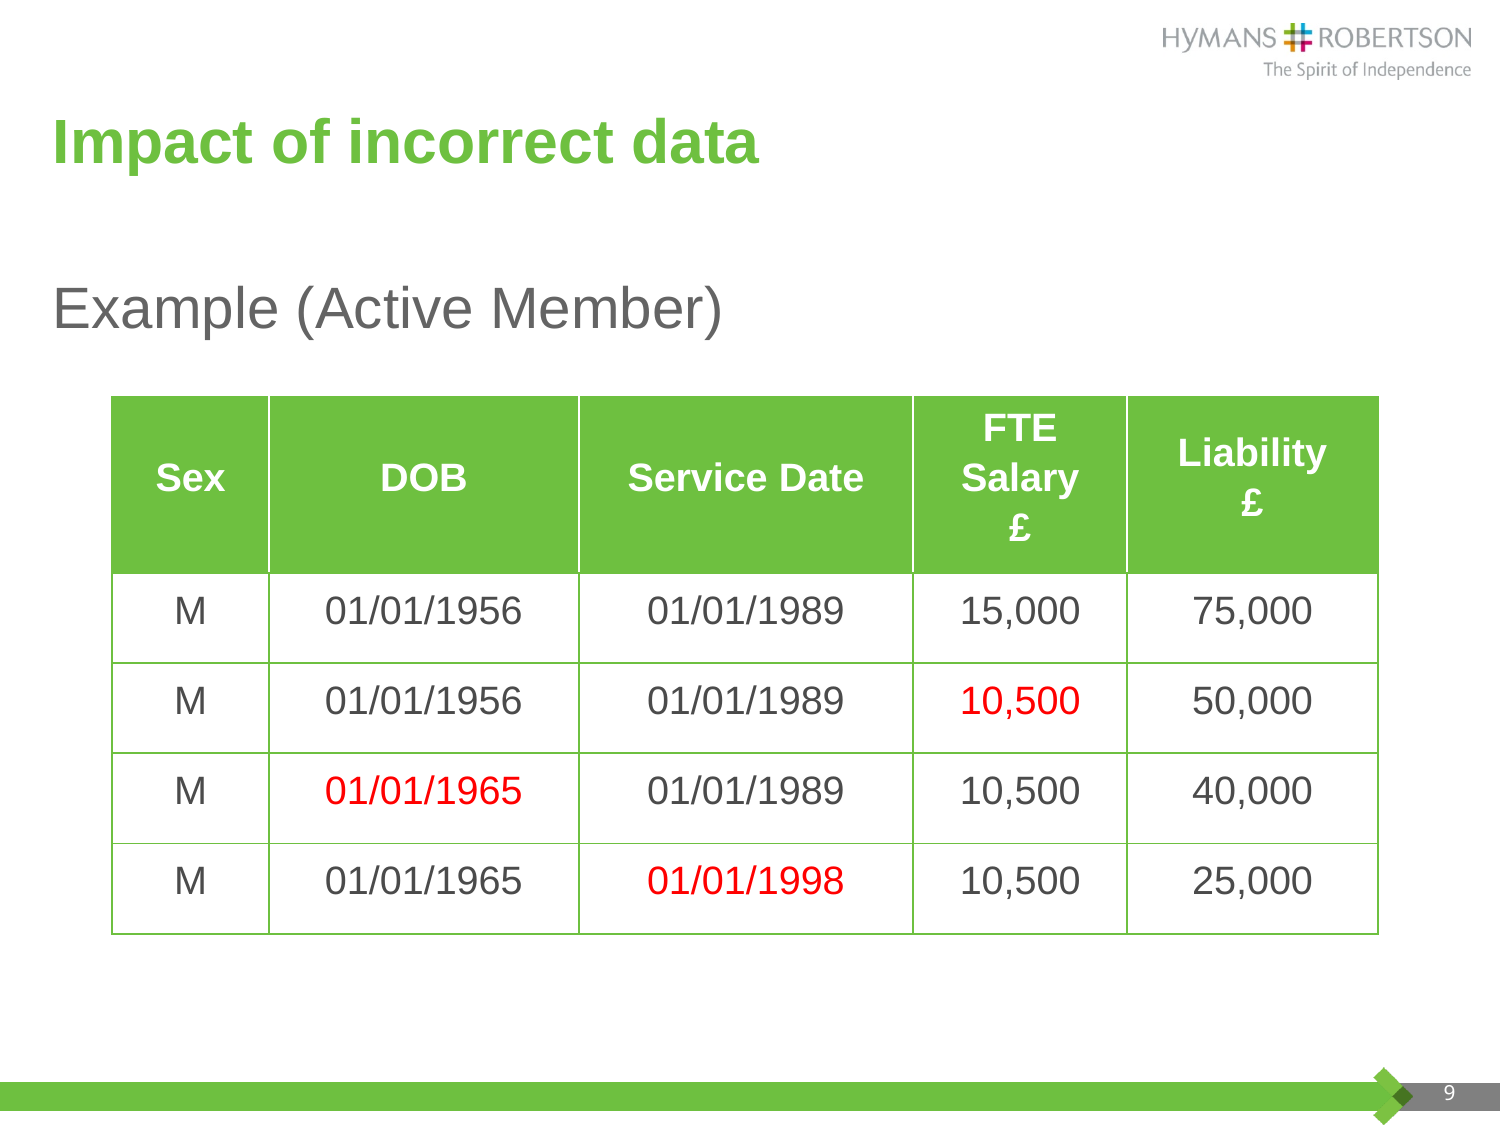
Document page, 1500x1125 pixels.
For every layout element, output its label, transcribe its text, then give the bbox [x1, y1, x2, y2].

table_cell 01/01/1965 [270, 844, 578, 933]
table_cell 15,000 [914, 574, 1126, 662]
table_cell 01/01/1989 [580, 574, 912, 662]
table_cell M [113, 754, 268, 843]
table_cell 01/01/1998 [580, 844, 912, 933]
table_cell 40,000 [1128, 754, 1377, 843]
table_cell 10,500 [914, 664, 1126, 752]
list Example (Active Member) [37, 262, 1388, 1006]
table_header Service Date [580, 398, 912, 572]
table_cell 01/01/1965 [270, 754, 578, 843]
table_cell M [113, 844, 268, 933]
table_header DOB [270, 398, 578, 572]
title Impact of incorrect data [37, 44, 1388, 233]
picture [1373, 1067, 1413, 1125]
picture [1163, 23, 1471, 80]
table_cell M [113, 664, 268, 752]
table_cell 01/01/1989 [580, 754, 912, 843]
table_cell 01/01/1956 [270, 574, 578, 662]
table_cell 50,000 [1128, 664, 1377, 752]
table_cell 01/01/1989 [580, 664, 912, 752]
table_cell 10,500 [914, 754, 1126, 843]
table_cell 01/01/1956 [270, 664, 578, 752]
table_header Liability £ [1128, 398, 1377, 572]
table_cell 75,000 [1128, 574, 1377, 662]
table_header Sex [113, 398, 268, 572]
table_cell 10,500 [914, 844, 1126, 933]
table_header FTE Salary £ [914, 398, 1126, 572]
table_cell M [113, 574, 268, 662]
table_cell 25,000 [1128, 844, 1377, 933]
